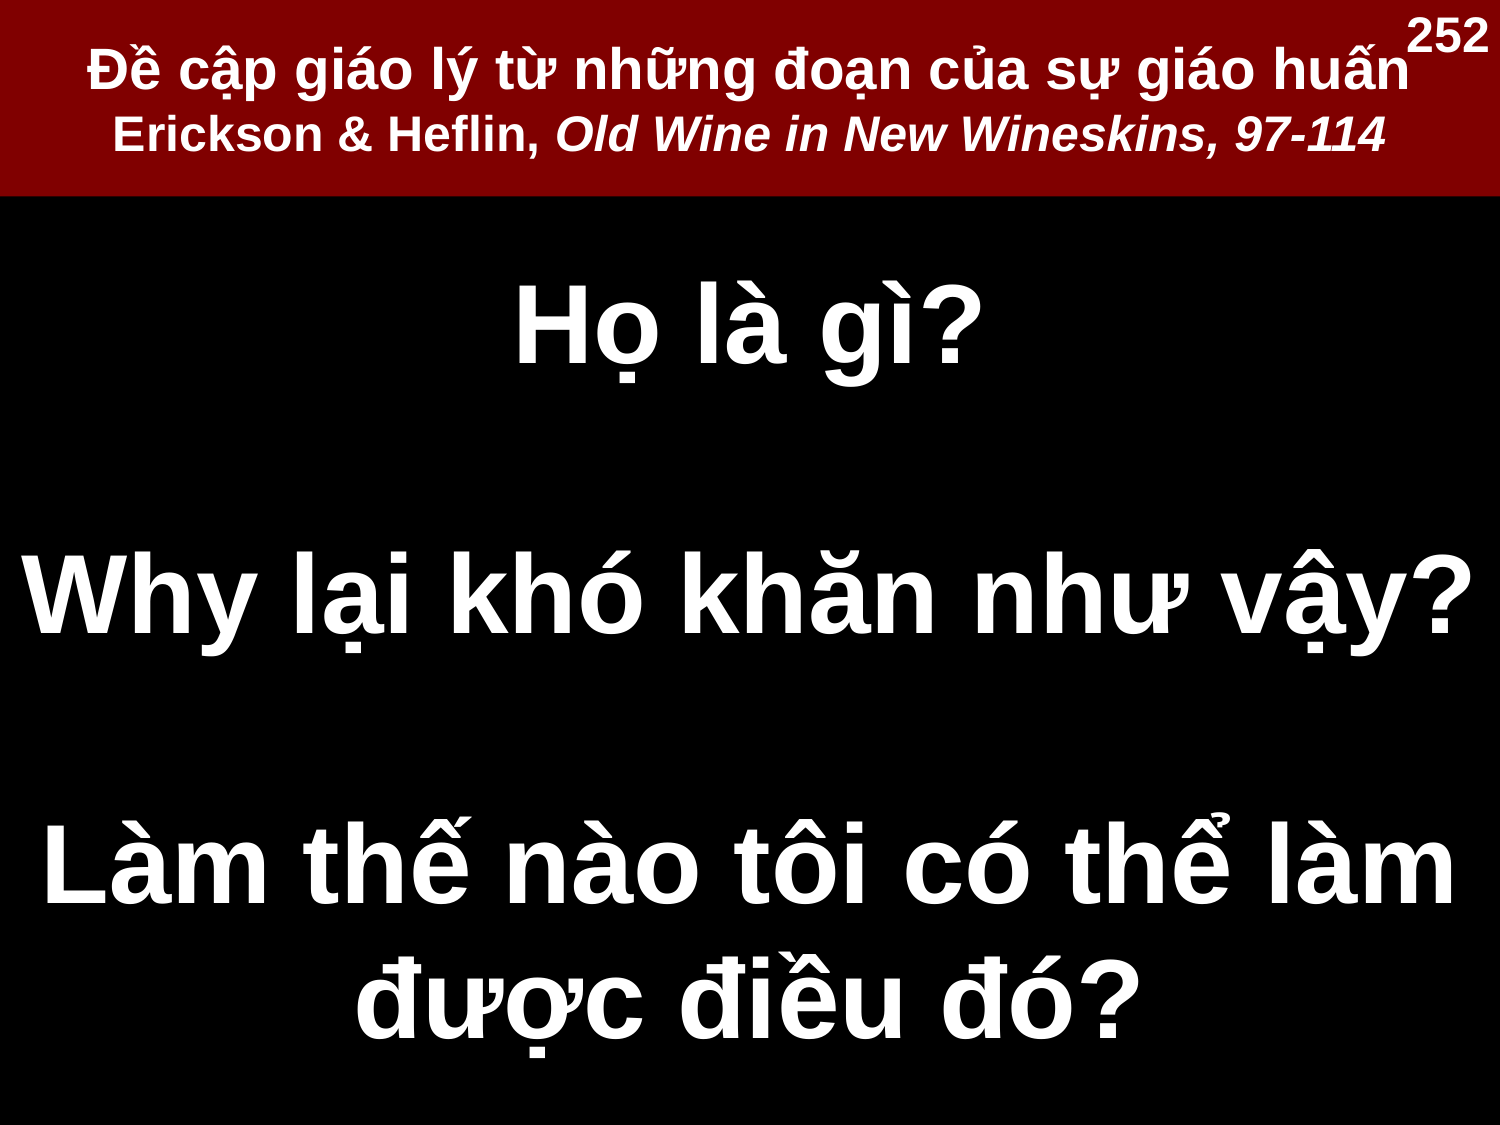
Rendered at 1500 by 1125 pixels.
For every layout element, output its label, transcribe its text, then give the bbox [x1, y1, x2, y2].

text_box Họ là gì? Why lại khó khăn như vậy? Làm thế nào tôi có thể làm được điều đó? [0, 243, 1500, 1125]
text_box 252 [1392, 0, 1500, 71]
title Đề cập giáo lý từ những đoạn của sự giáo huấn Erickson & Heflin, Old Wine in New Wineskins, 97-114 [0, 0, 1500, 197]
